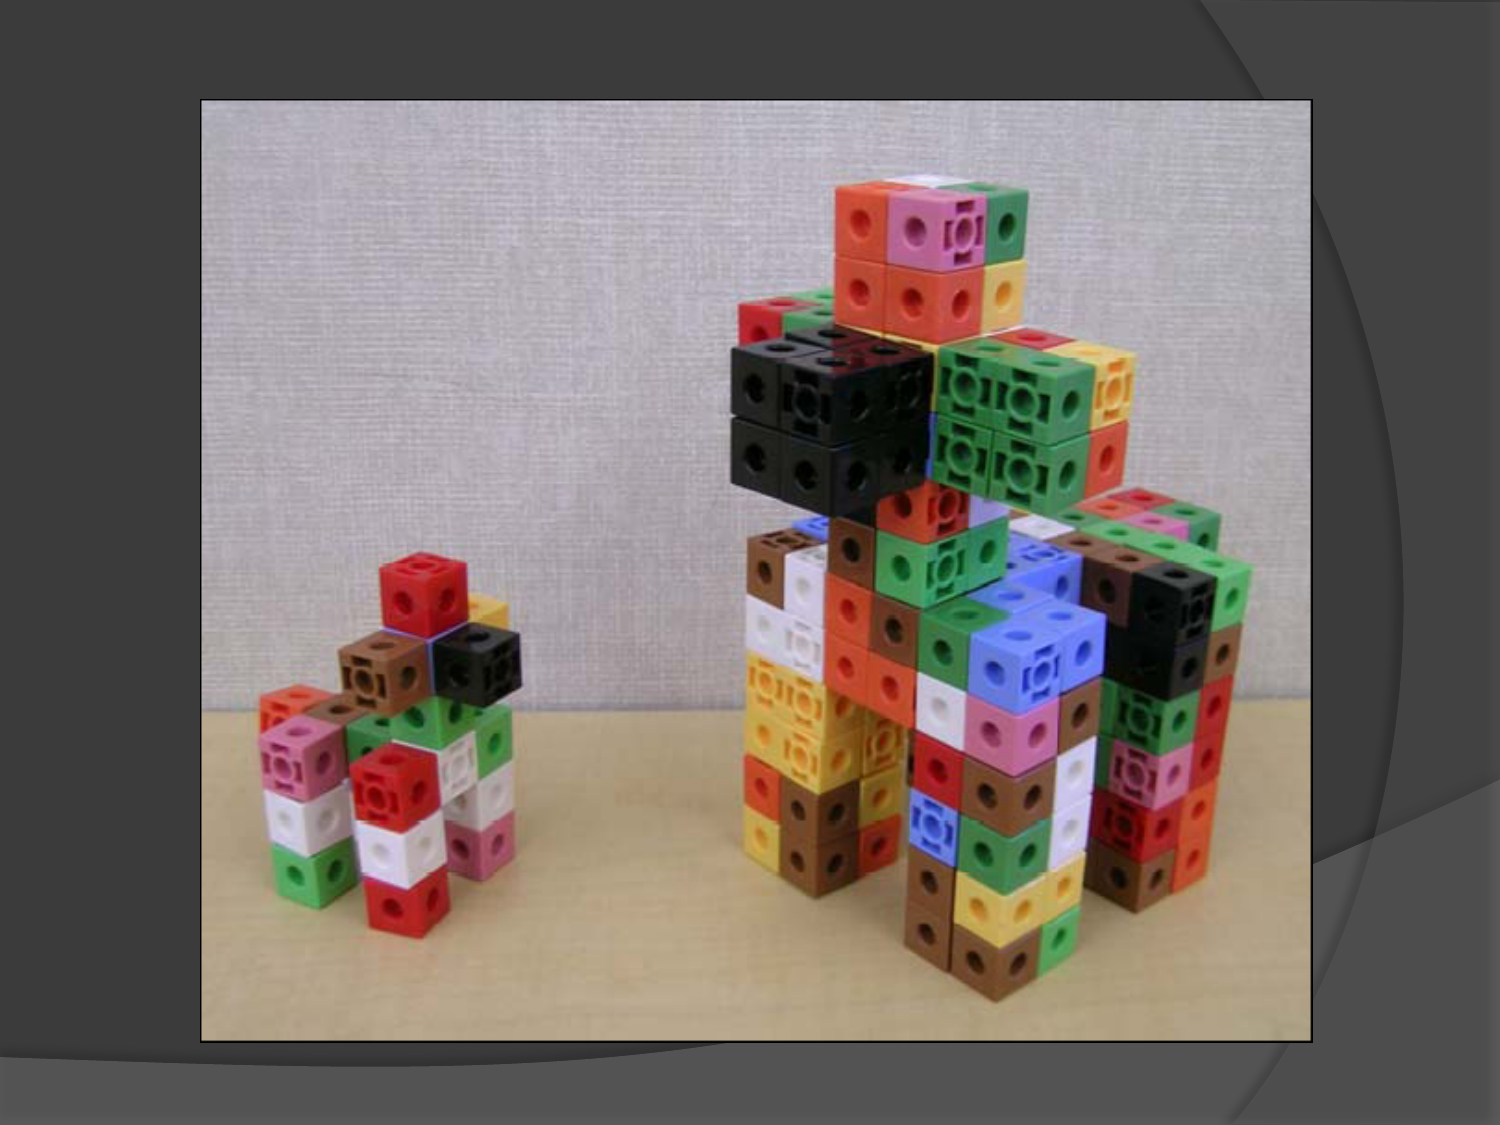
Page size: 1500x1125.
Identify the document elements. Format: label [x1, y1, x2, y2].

picture [199, 99, 1313, 1043]
